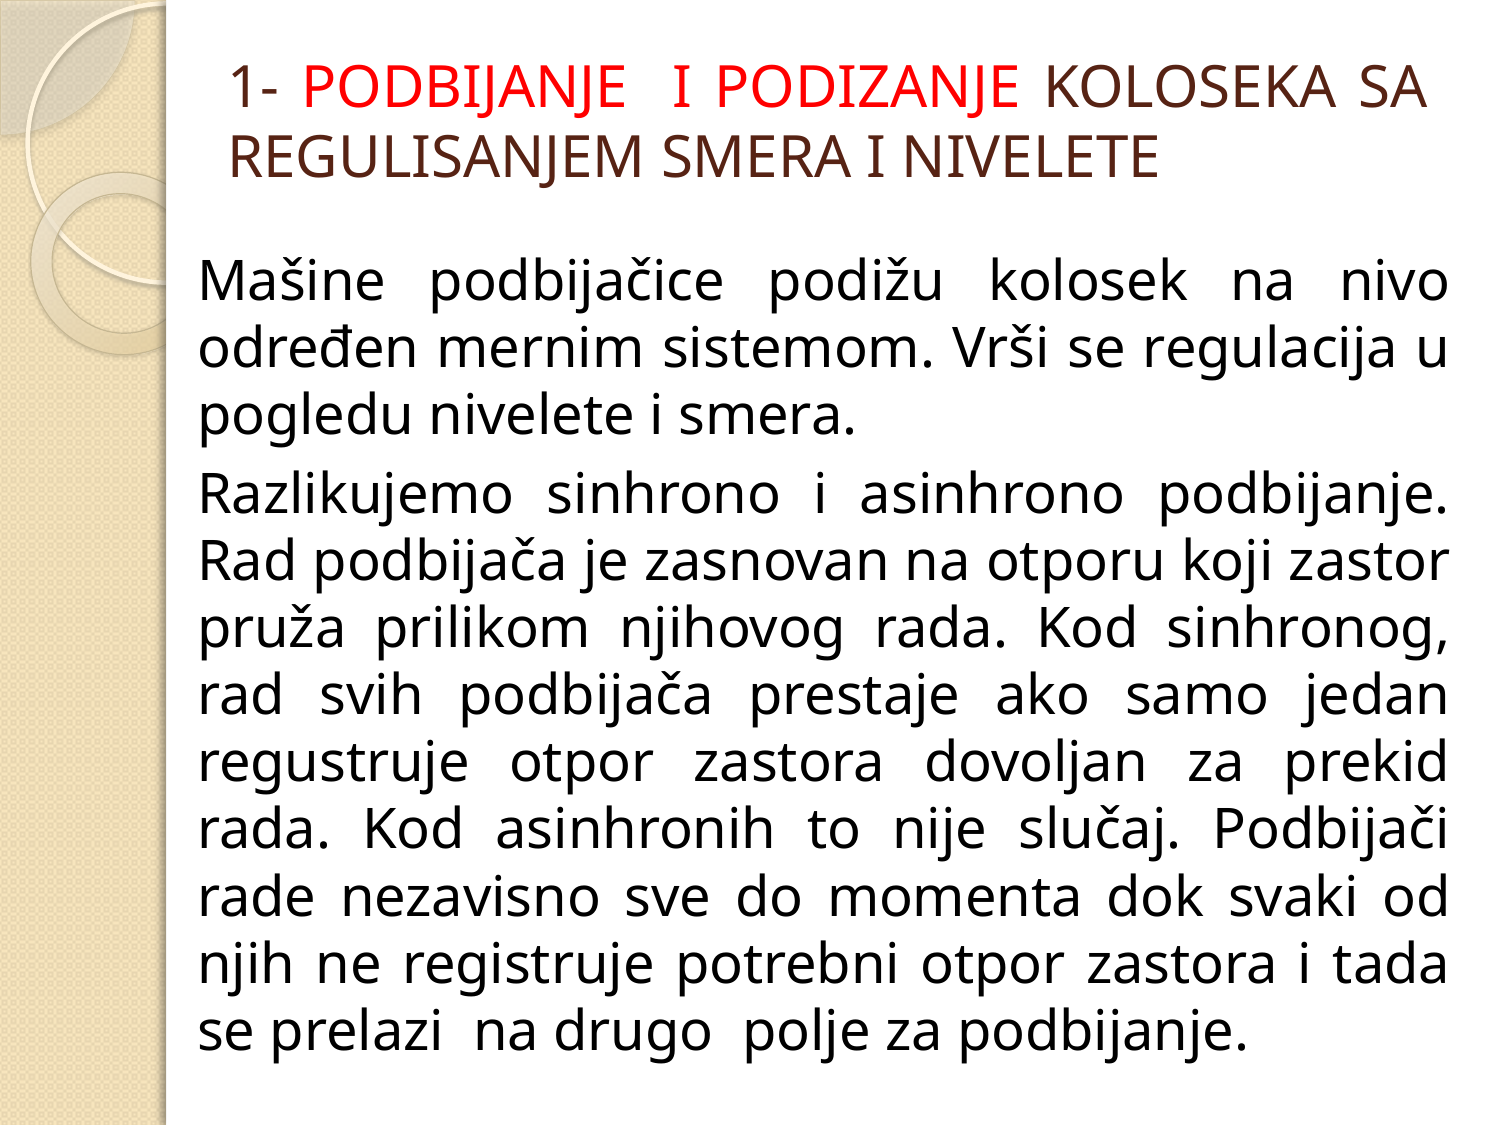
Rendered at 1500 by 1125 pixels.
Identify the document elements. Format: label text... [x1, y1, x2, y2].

list Mašine podbijačice podižu kolosek na nivo određen mernim sistemom. Vrši se regulacija u pogledu nivelete i smera. Razlikujemo sinhrono i asinhrono podbijanje. Rad podbijača je zasnovan na otporu koji zastor pruža prilikom njihovog rada. Kod sinhronog, rad svih podbijača prestaje ako samo jedan regustruje otpor zastora dovoljan za prekid rada. Kod asinhronih to nije slučaj. Podbijači rade nezavisno sve do momenta dok svaki od njih ne registruje potrebni otpor zastora i tada se prelazi na drugo polje za podbijanje. [125, 237, 1466, 1125]
title 1- PODBIJANJE I PODIZANJE KOLOSEKA SA REGULISANJEM SMERA I NIVELETE [212, 24, 1443, 213]
